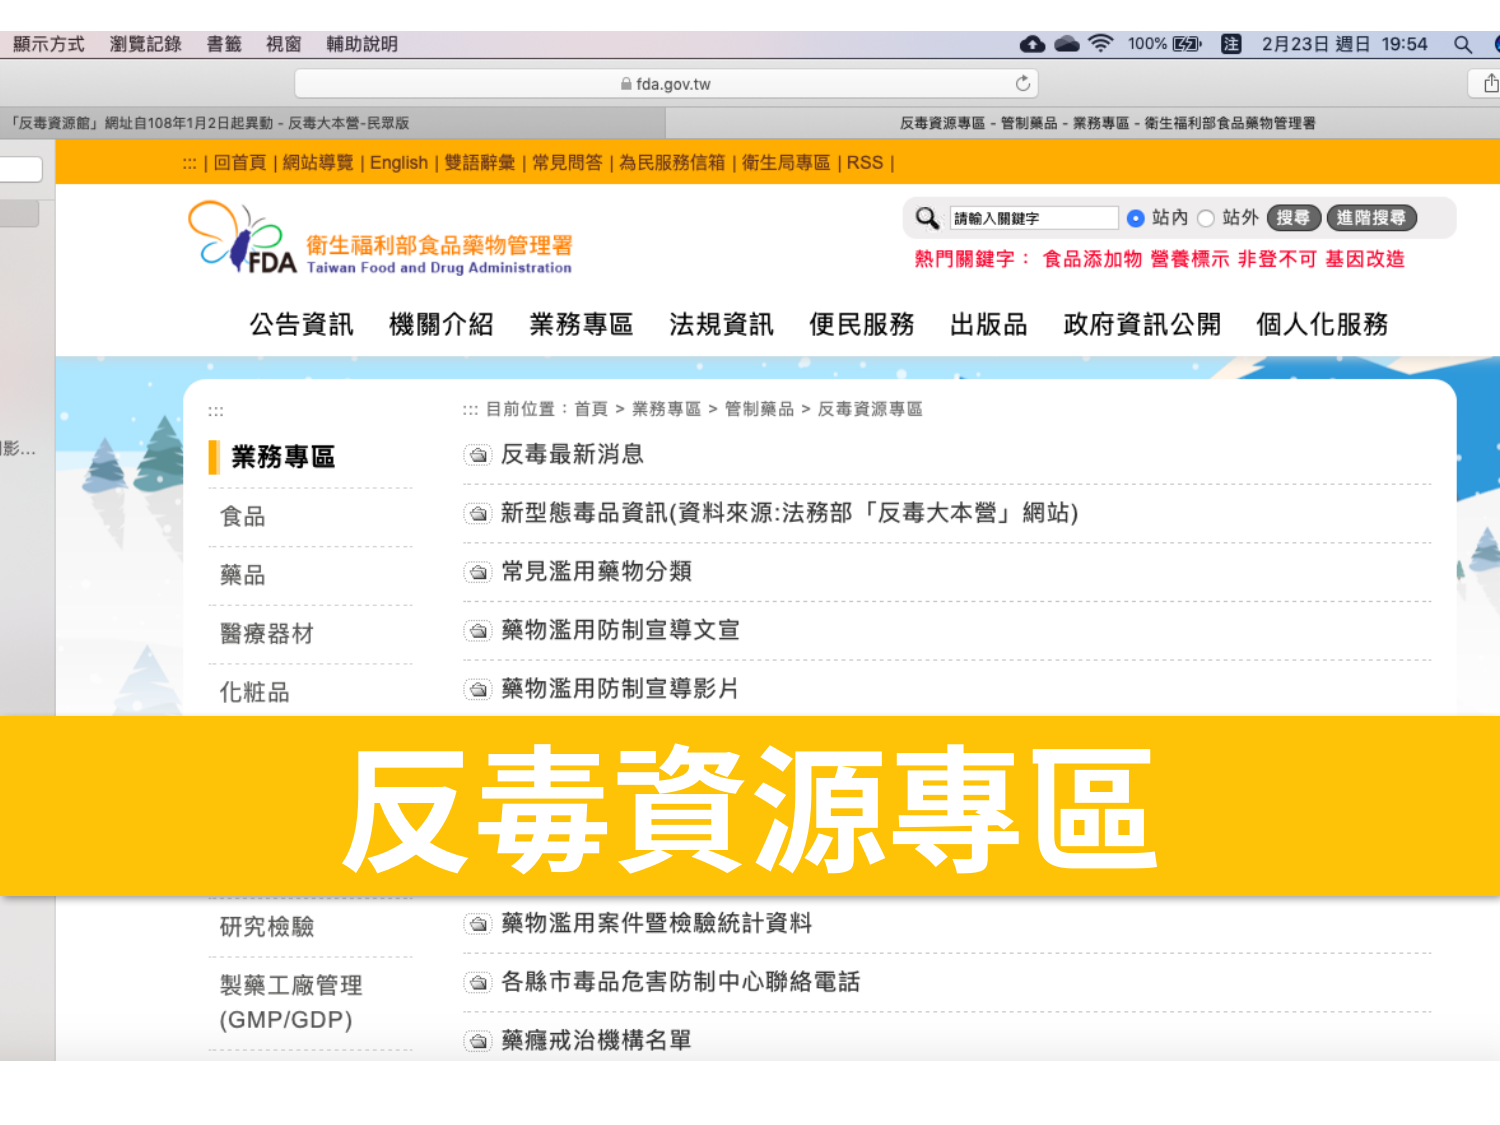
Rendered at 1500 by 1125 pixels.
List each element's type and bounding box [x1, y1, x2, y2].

list [0, 30, 1500, 1061]
